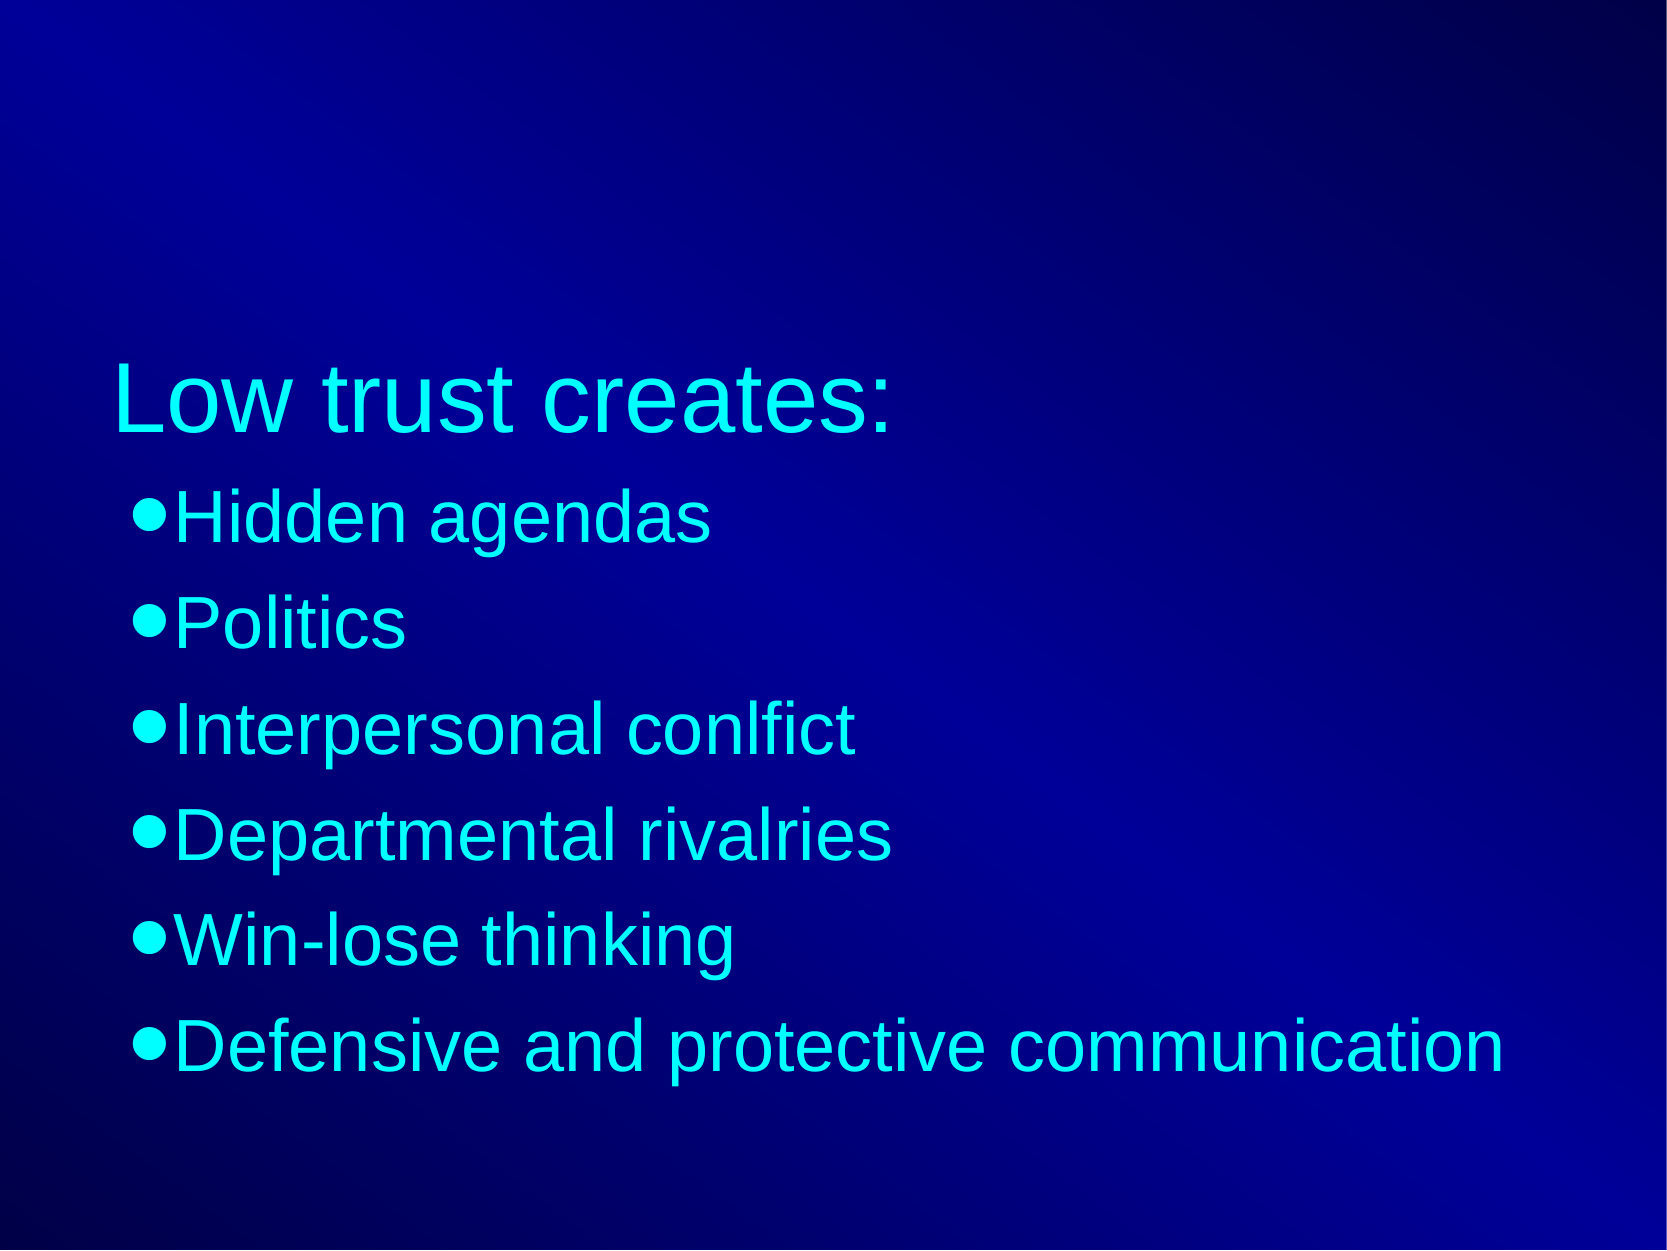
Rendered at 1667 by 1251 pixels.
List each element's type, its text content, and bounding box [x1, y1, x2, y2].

picture [0, 0, 1667, 1250]
text_box Low trust creates: Hidden agendas Politics Interpersonal conlfict Departmental rivalries Win-lose thinking Defensive and protective communication [105, 302, 1575, 1119]
